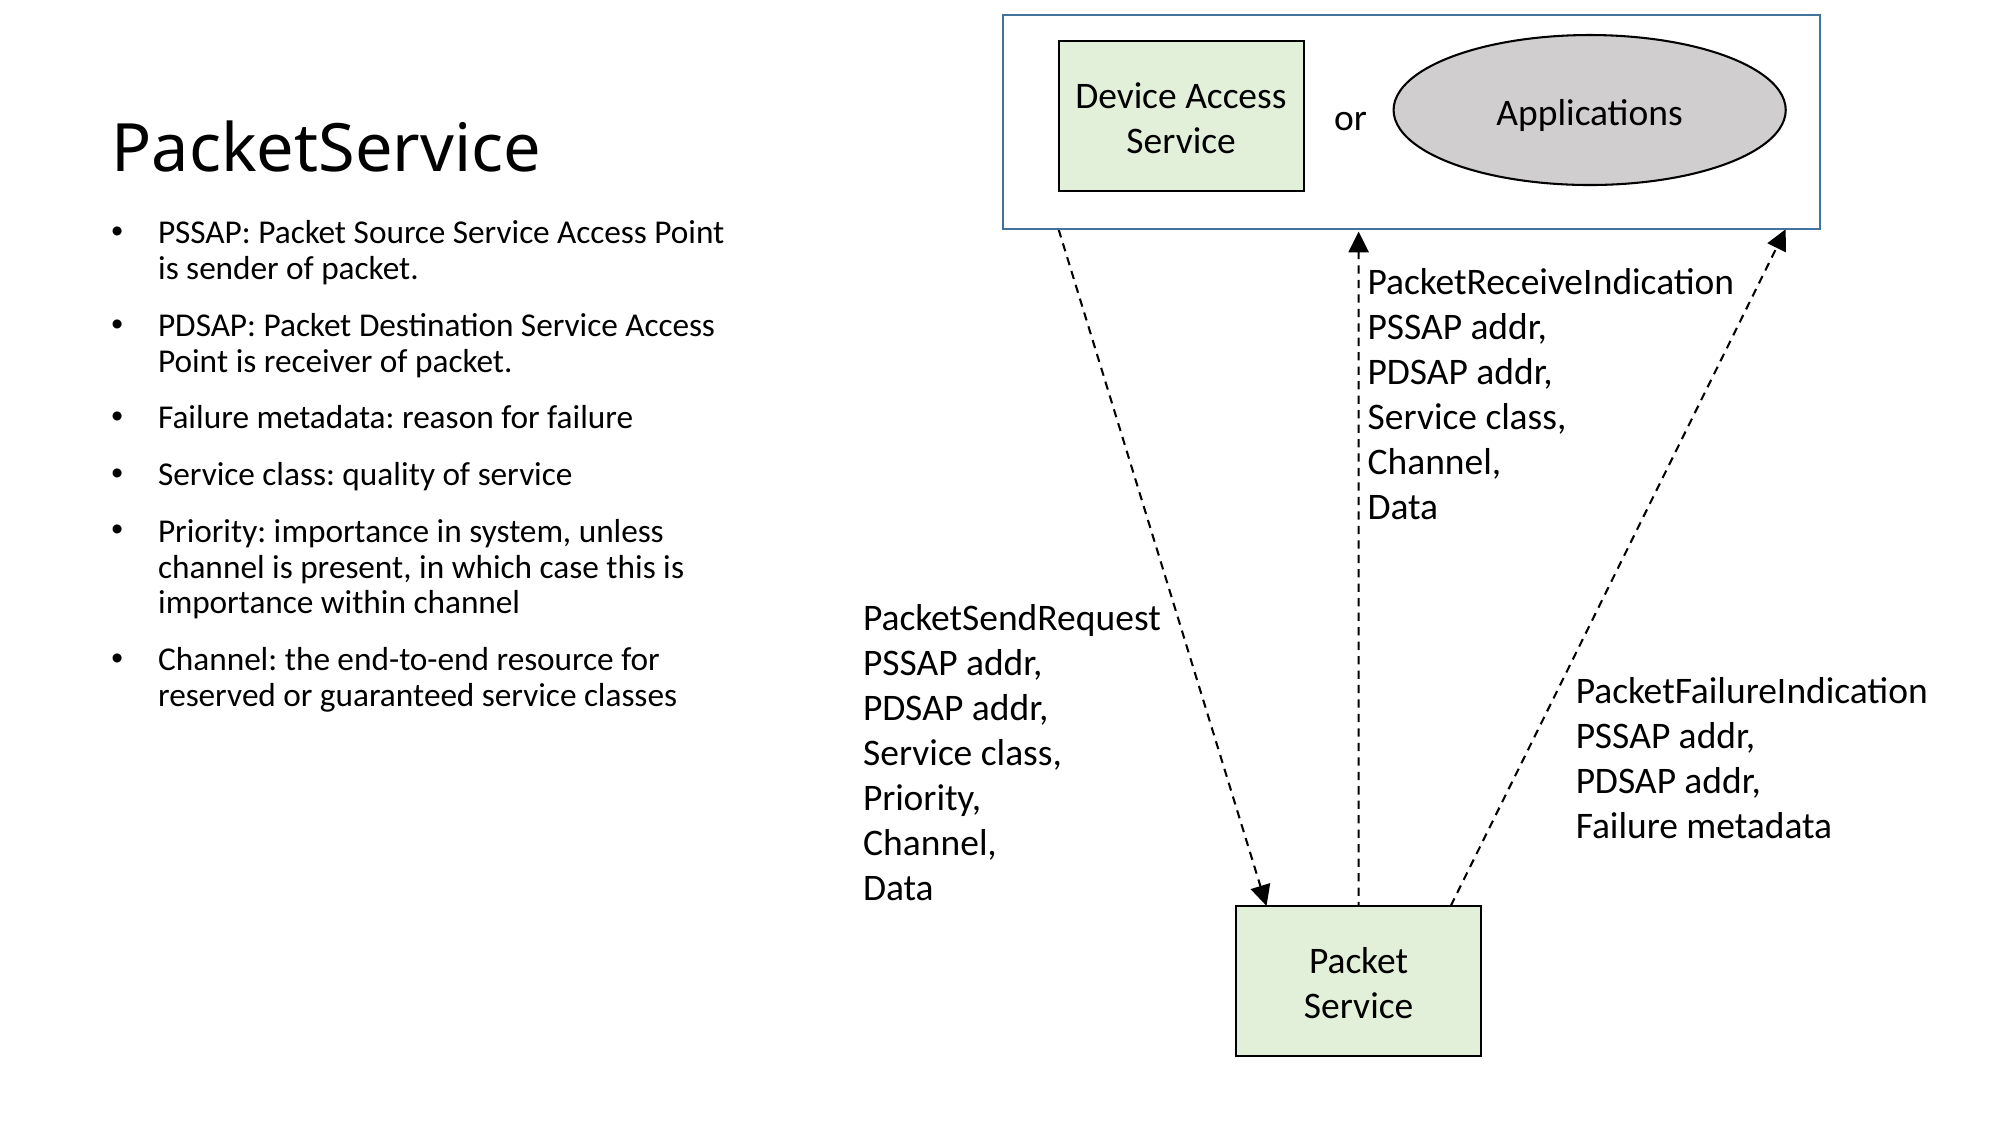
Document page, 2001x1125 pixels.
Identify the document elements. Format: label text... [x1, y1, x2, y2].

text_box PacketReceiveIndication PSSAP addr, PDSAP addr, Service class, Channel, Data [1359, 249, 1450, 535]
text_box PacketSendRequest PSSAP addr, PDSAP addr, Service class, Priority, Channel, Data [848, 585, 1176, 916]
text_box Packet Service [1235, 905, 1482, 1057]
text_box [1058, 229, 1267, 906]
text_box or [1319, 85, 1382, 146]
title PacketService [96, 31, 742, 193]
text_box [1002, 14, 1821, 230]
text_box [1450, 229, 1786, 906]
list PSSAP: Packet Source Service Access Point is sender of packet. PDSAP: Packet Destination Service Access Point is receiver of packet. Failure metadata: reason for failure Service class: quality of service Priority: importance in system, unless channel is present, in which case this is importance within channel Channel: the end-to-end resource for reserved or guaranteed service classes [96, 207, 742, 1022]
text_box PacketFailureIndication PSSAP addr, PDSAP addr, Failure metadata [1786, 659, 1943, 854]
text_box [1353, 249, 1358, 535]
